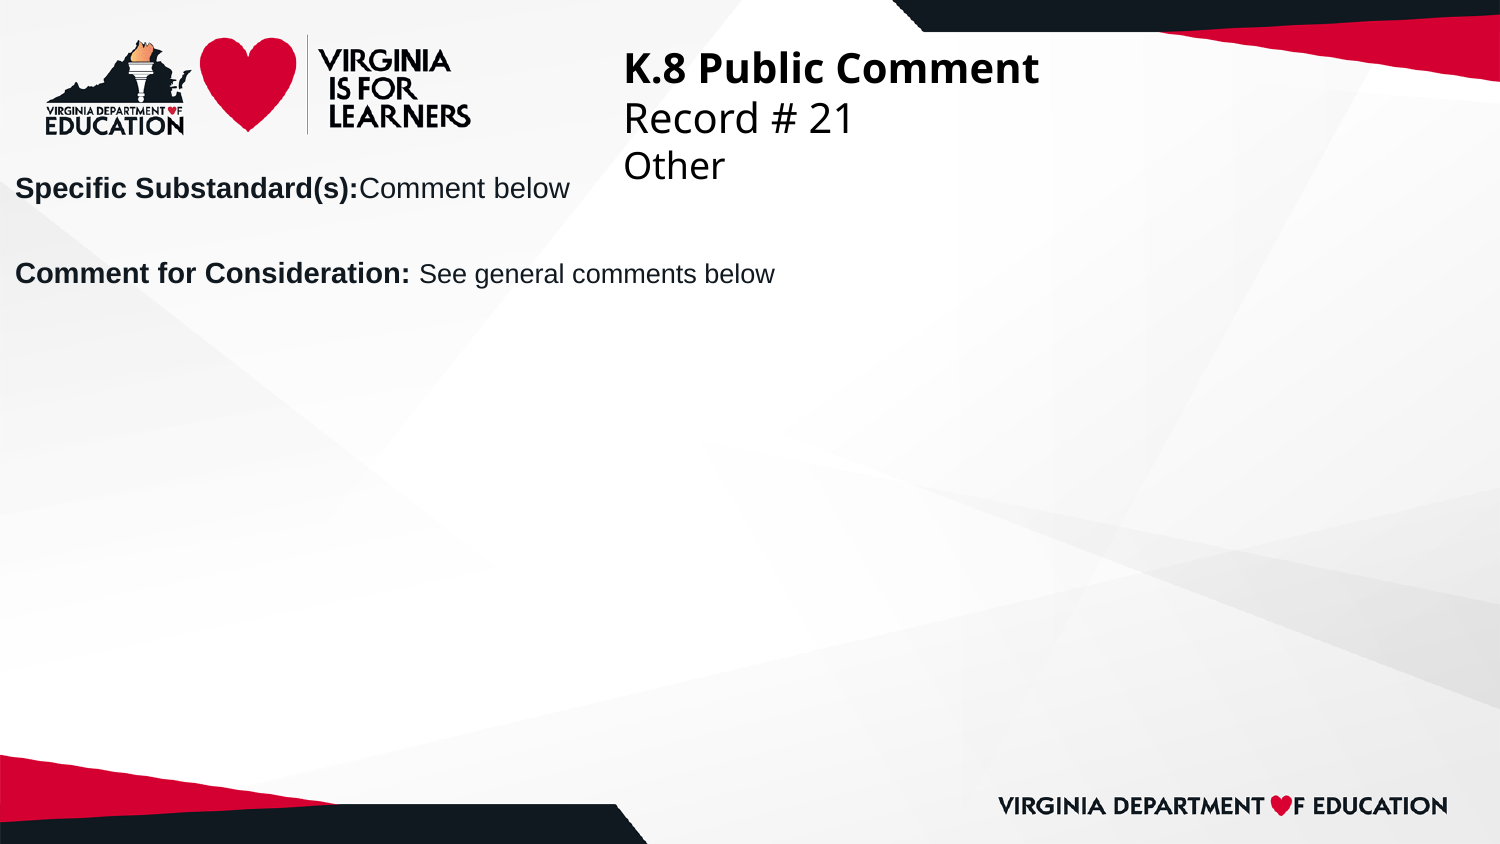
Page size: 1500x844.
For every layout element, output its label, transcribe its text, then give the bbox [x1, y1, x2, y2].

picture [0, 0, 1500, 154]
title K.8 Public Comment Record # 21 Other [608, 37, 1500, 154]
subtitle Specific Substandard(s):Comment below Comment for Consideration: See general comments below [0, 154, 1500, 844]
